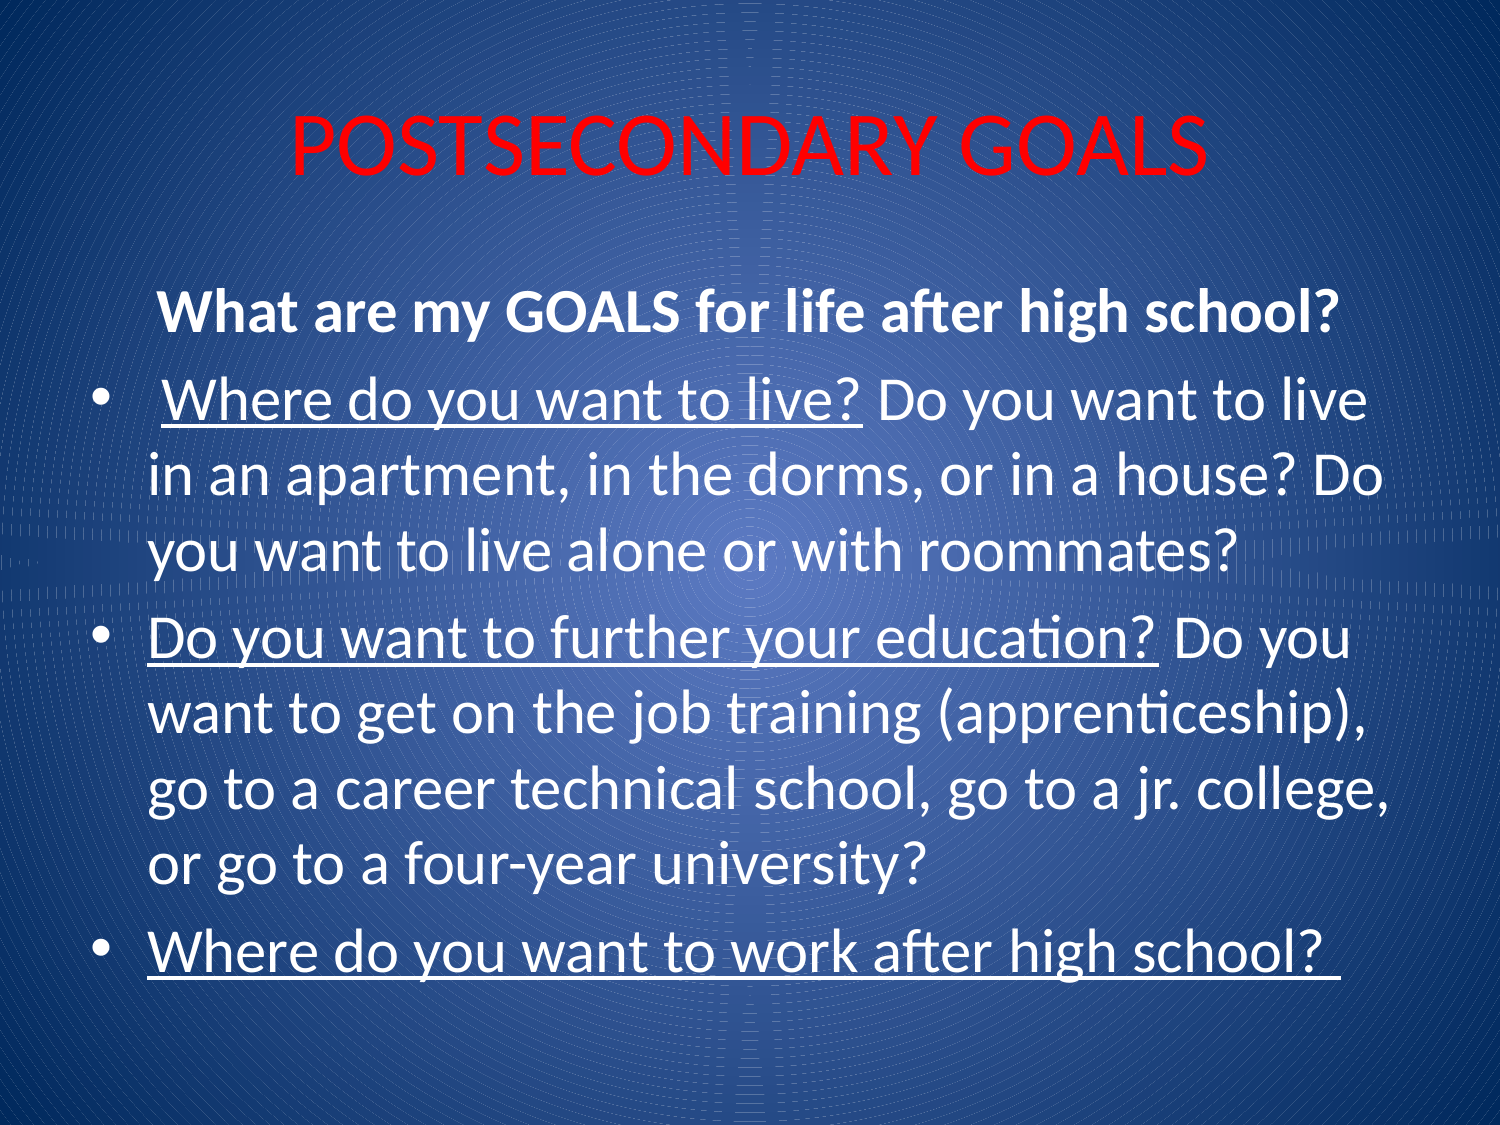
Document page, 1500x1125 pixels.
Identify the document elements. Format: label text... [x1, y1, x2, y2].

title POSTSECONDARY GOALS [75, 45, 1425, 233]
list What are my GOALS for life after high school? Where do you want to live? Do you want to live in an apartment, in the dorms, or in a house? Do you want to live alone or with roommates? Do you want to further your education? Do you want to get on the job training (apprenticeship), go to a career technical school, go to a jr. college, or go to a four-year university? Where do you want to work after high school? [75, 262, 1425, 1005]
